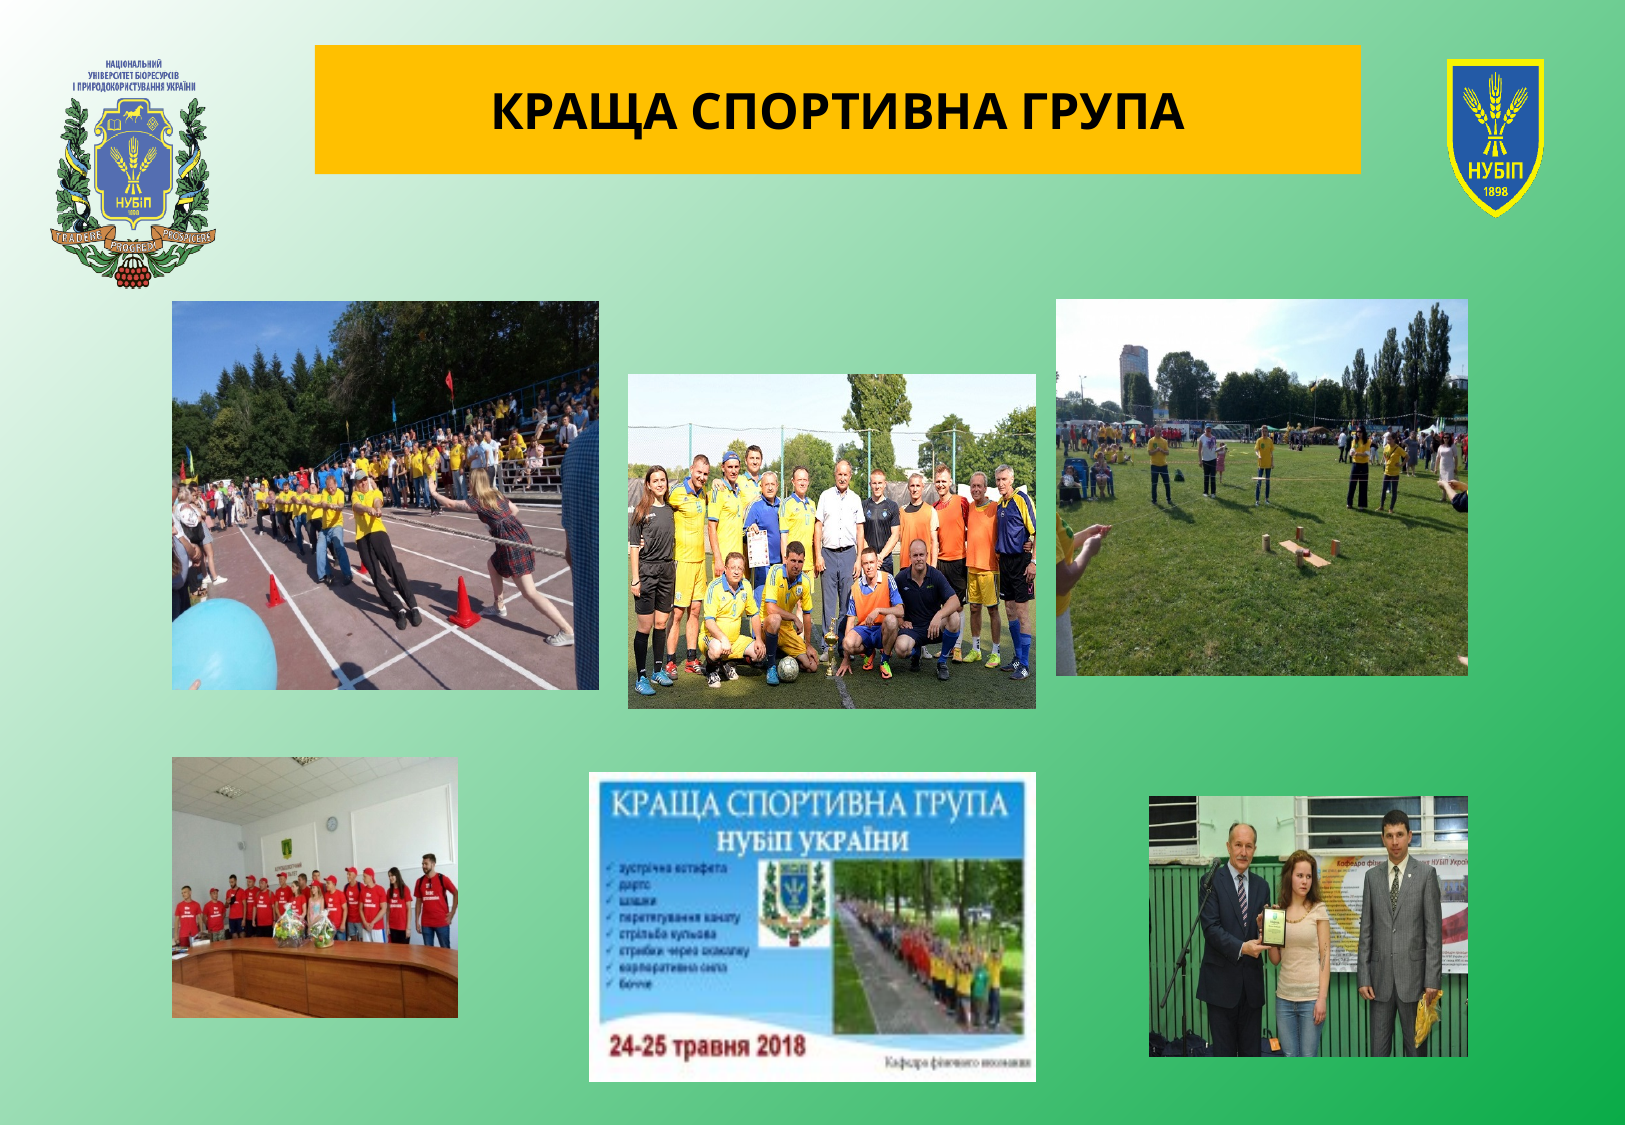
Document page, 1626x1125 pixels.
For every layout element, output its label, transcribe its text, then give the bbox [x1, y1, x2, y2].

picture [172, 757, 458, 1018]
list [589, 771, 1036, 1083]
picture [1055, 299, 1468, 676]
picture [50, 59, 216, 289]
picture [628, 374, 1036, 710]
picture [1149, 796, 1468, 1058]
picture [1447, 59, 1544, 218]
title КРАЩА СПОРТИВНА ГРУПА [314, 45, 1361, 175]
picture [172, 300, 599, 691]
